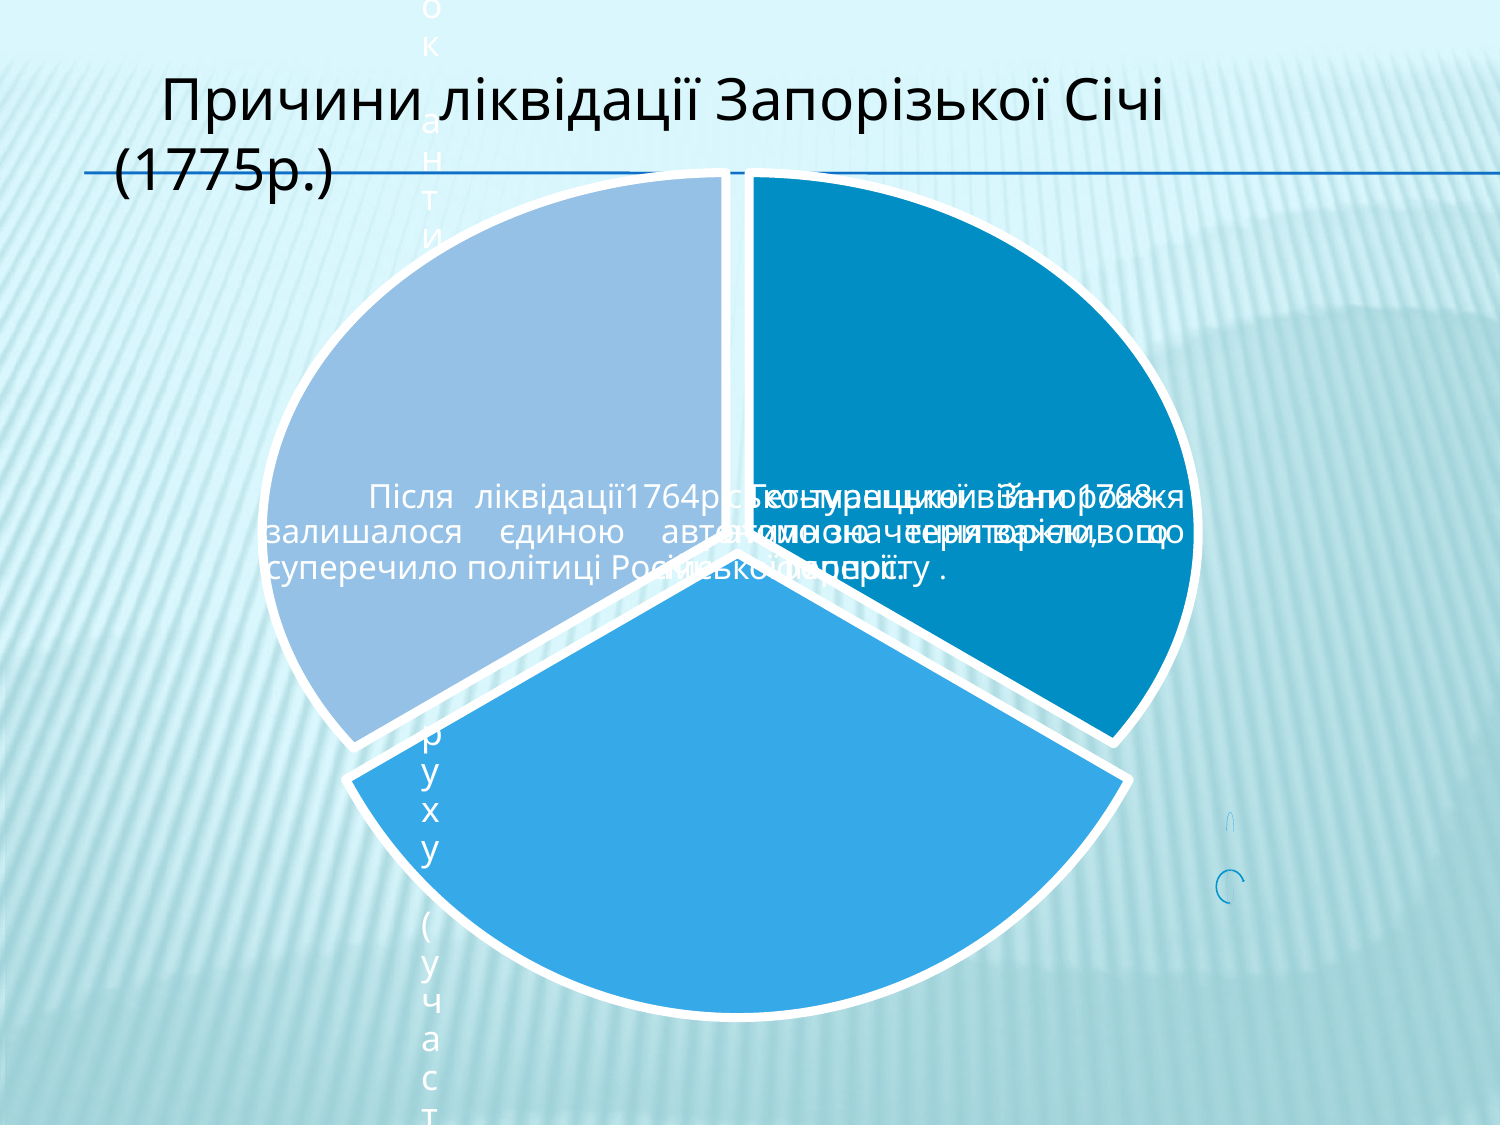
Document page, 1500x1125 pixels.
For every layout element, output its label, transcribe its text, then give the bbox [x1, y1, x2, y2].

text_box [229, 219, 1231, 887]
text_box Причини ліквідації Запорізької Січі (1775р.) [100, 54, 1376, 210]
